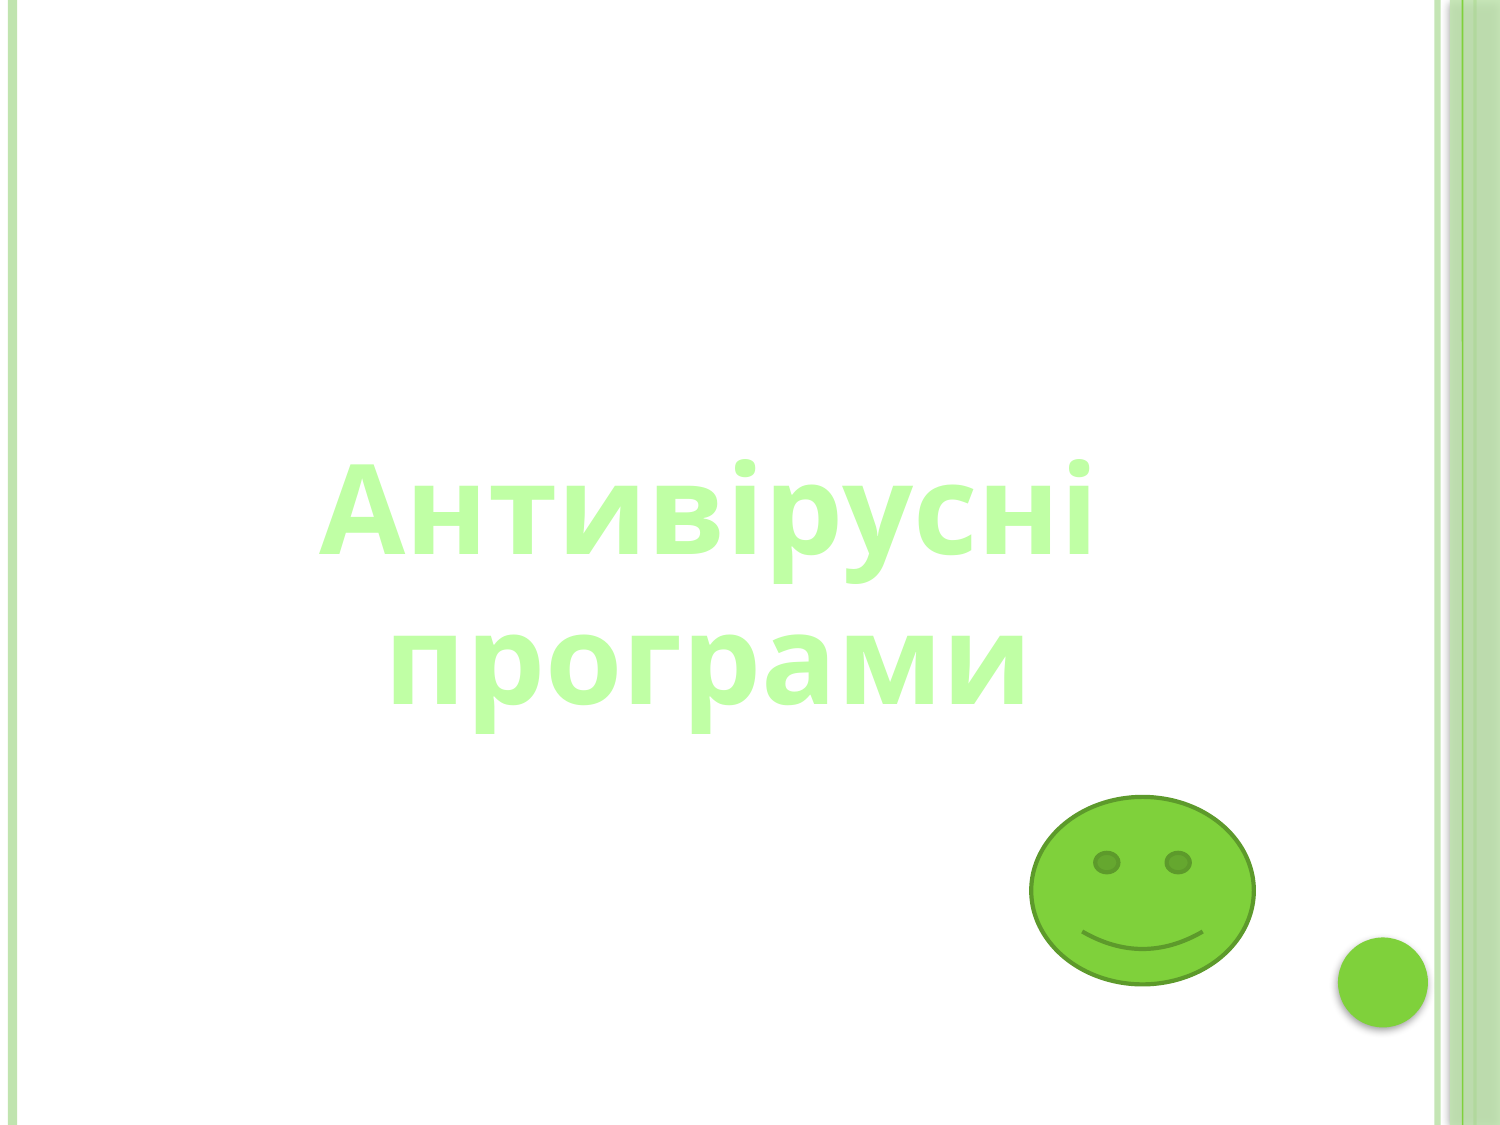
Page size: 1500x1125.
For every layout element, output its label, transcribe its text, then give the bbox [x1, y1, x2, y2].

text_box Антивірусні програми [152, 421, 1266, 737]
text_box [1029, 794, 1256, 987]
